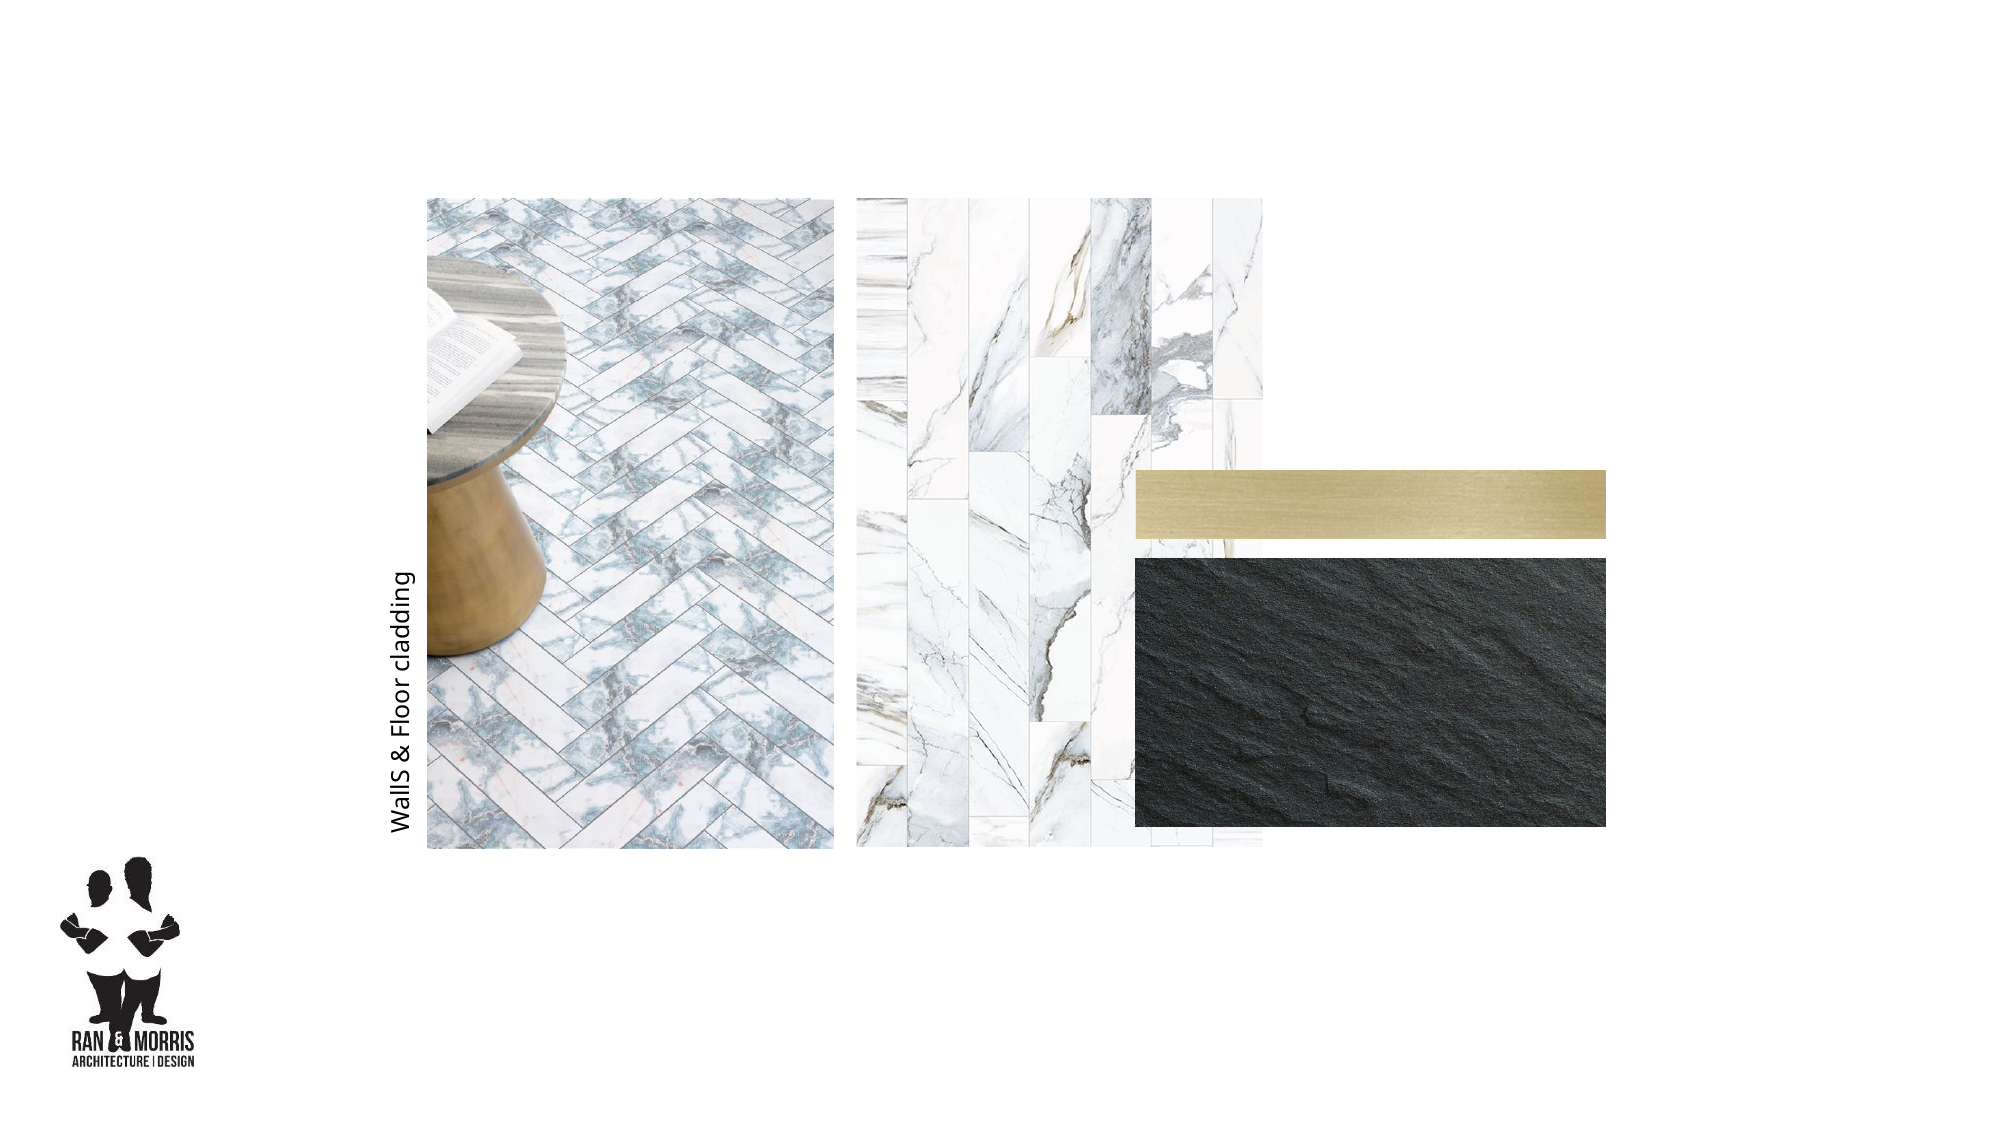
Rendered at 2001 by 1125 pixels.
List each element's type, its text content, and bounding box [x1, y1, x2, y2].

picture [60, 856, 194, 1067]
picture [856, 198, 1606, 847]
text_box WallS & Floor cladding [376, 198, 422, 849]
picture [427, 198, 834, 849]
